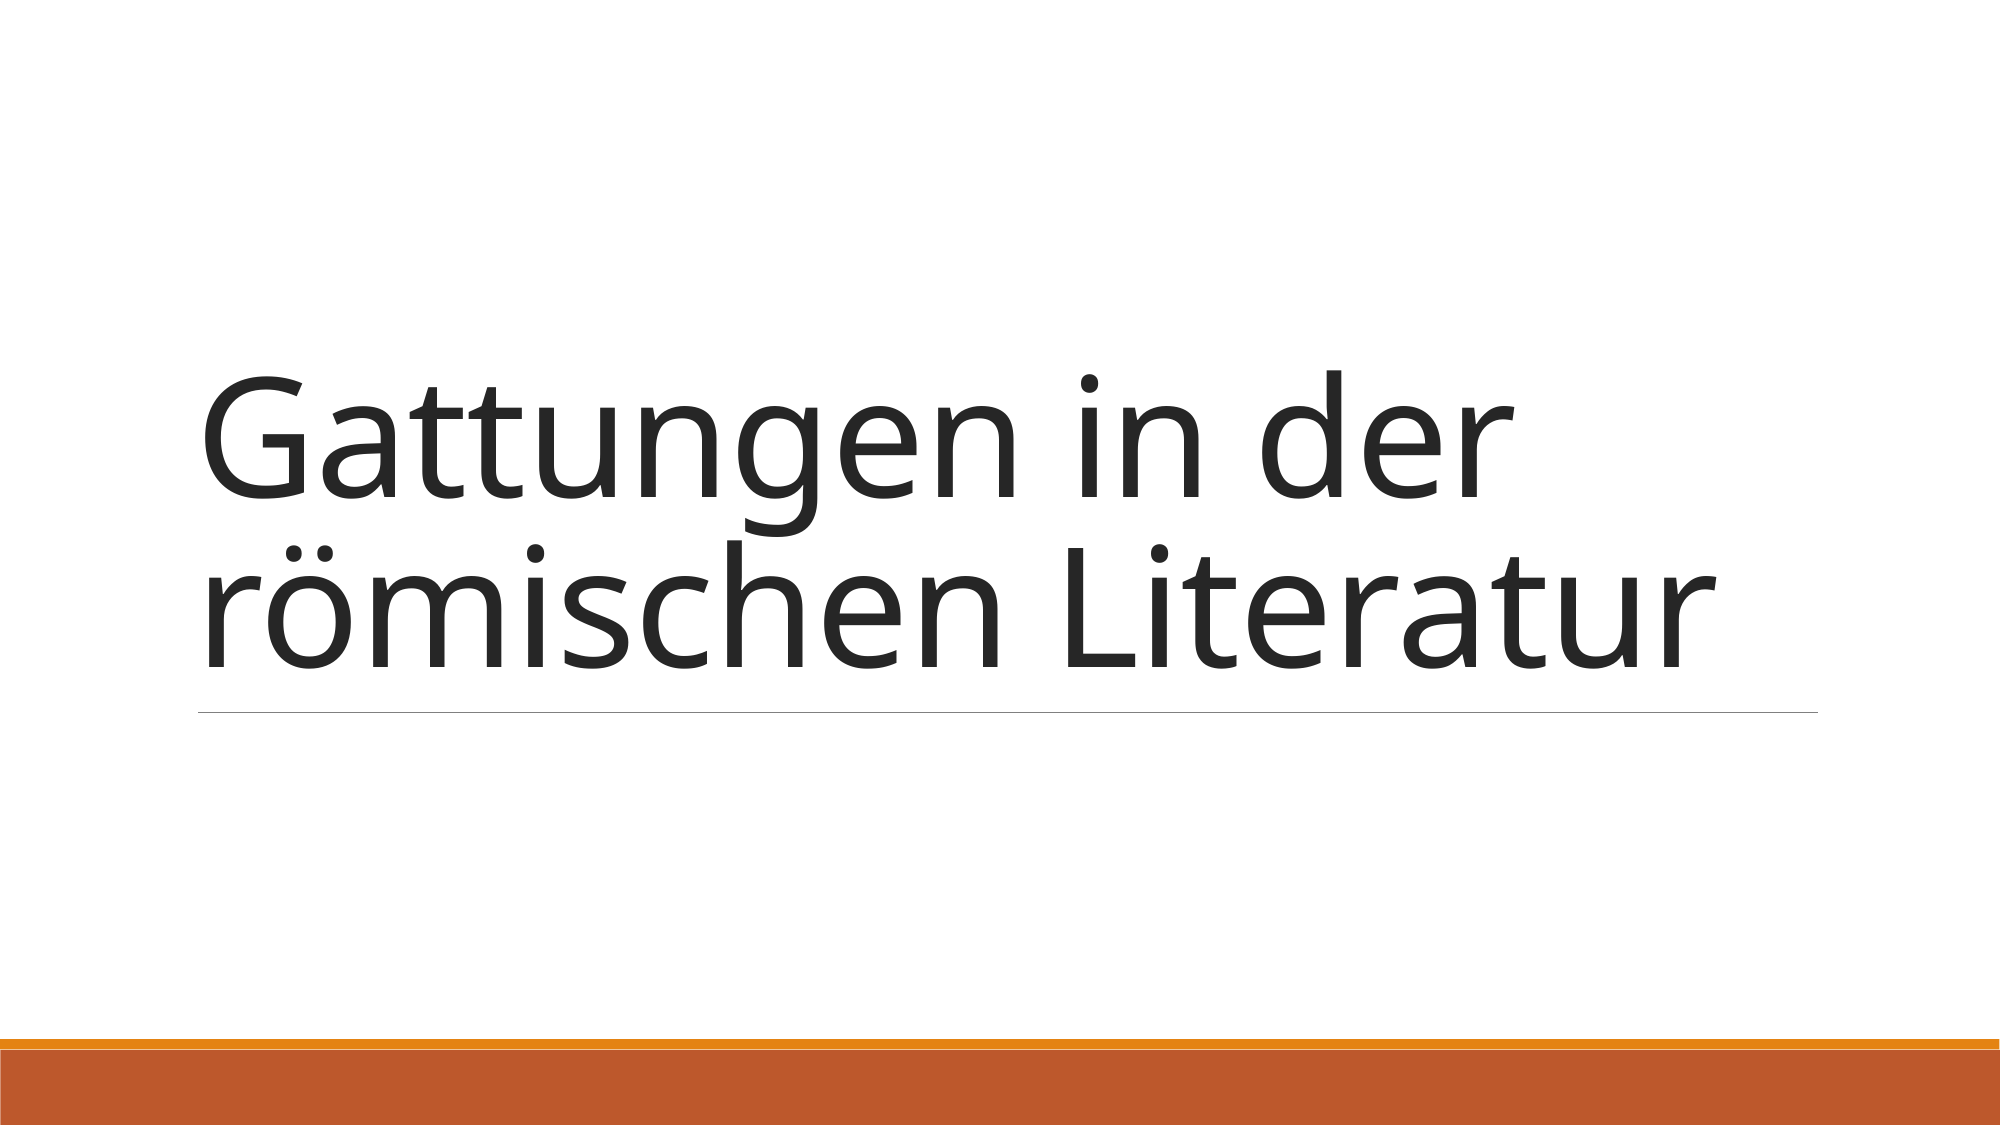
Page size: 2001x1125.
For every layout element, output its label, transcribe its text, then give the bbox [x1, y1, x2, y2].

title Gattungen in der römischen Literatur [180, 124, 1830, 710]
